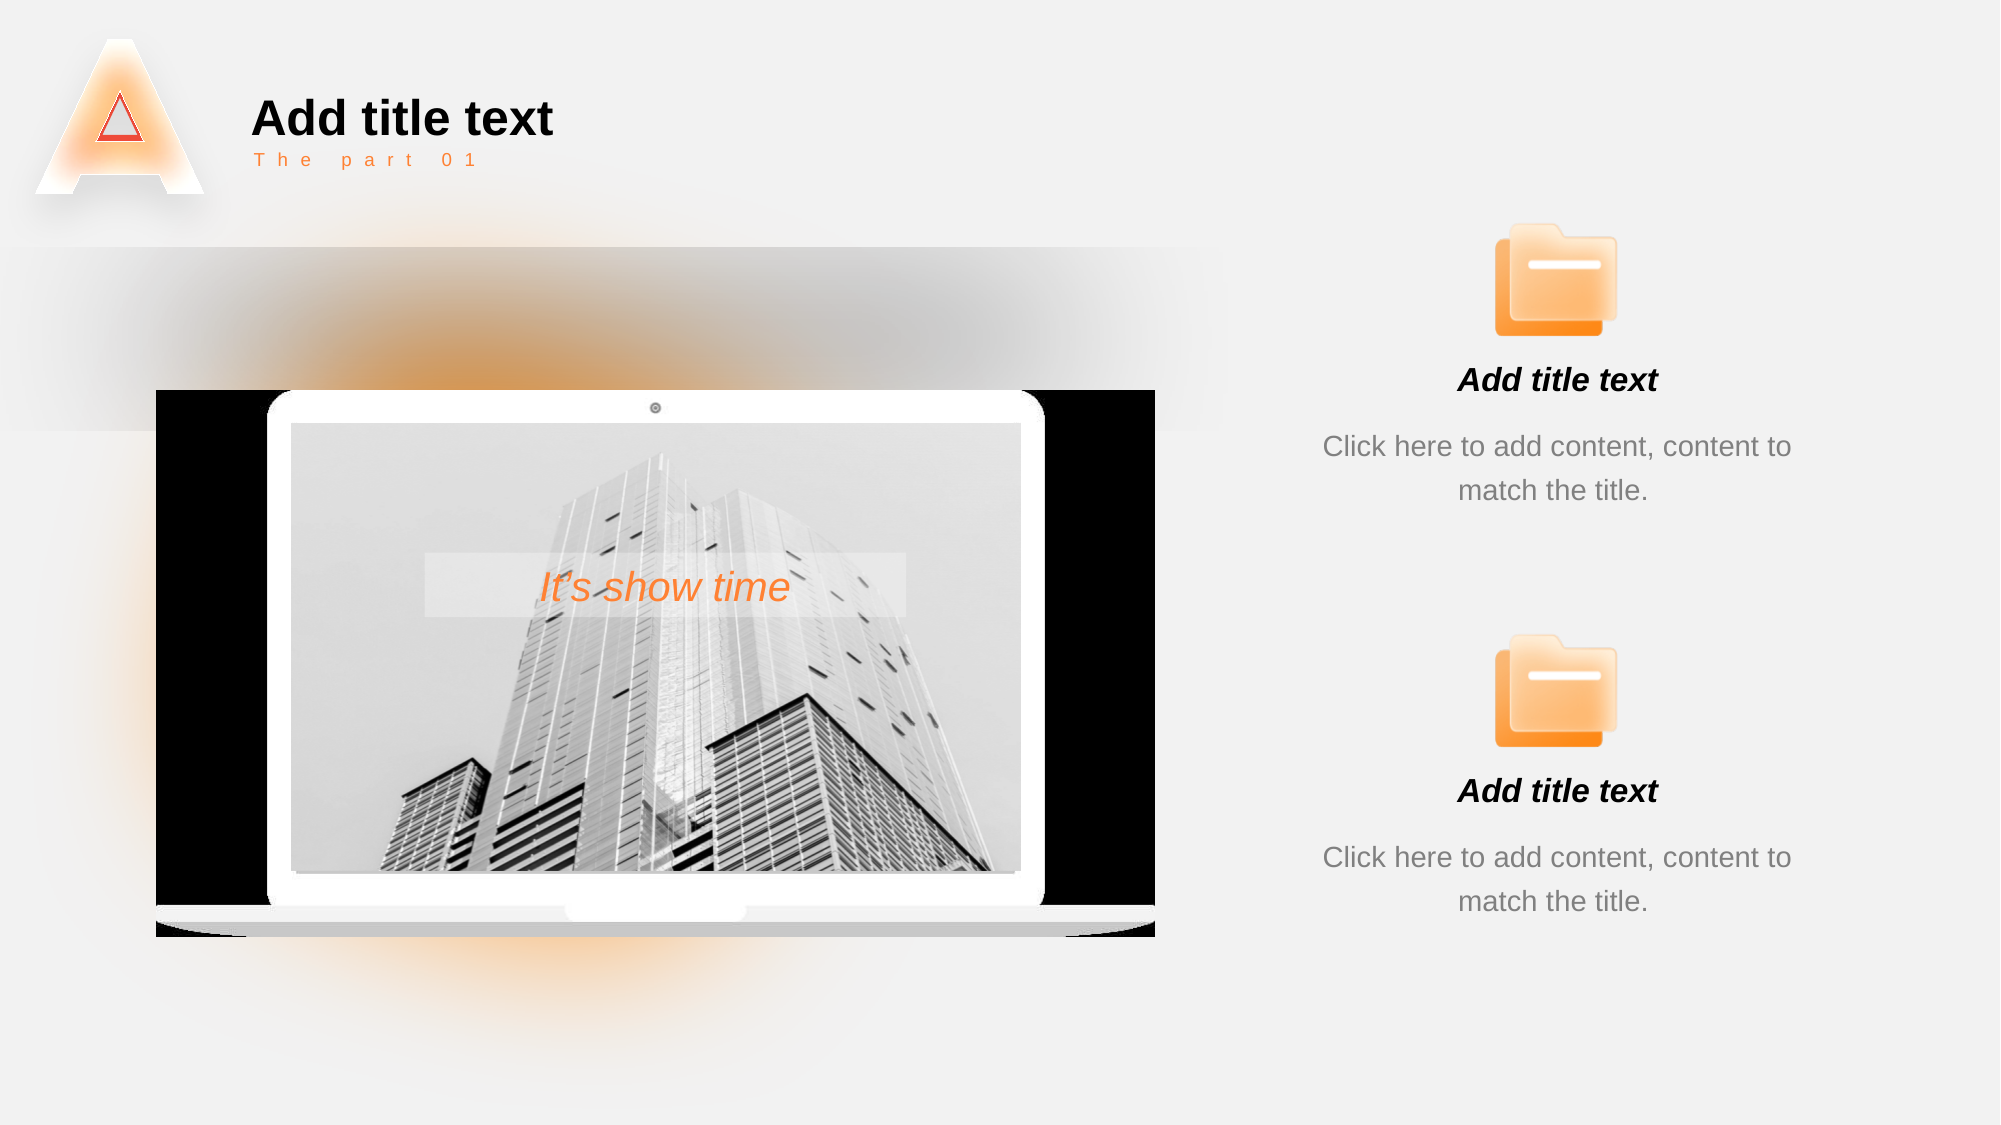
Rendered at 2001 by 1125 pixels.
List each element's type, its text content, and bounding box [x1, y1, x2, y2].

picture [1484, 197, 1632, 359]
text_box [35, 39, 204, 194]
text_box The part 01 [238, 140, 542, 178]
text_box Add title text [1418, 769, 1698, 810]
picture [1484, 608, 1632, 770]
text_box Click here to add content, content to match the title. [1303, 829, 1812, 918]
text_box Add title text [1418, 358, 1698, 399]
text_box Click here to add content, content to match the title. [1303, 418, 1812, 506]
text_box Add title text [235, 78, 695, 154]
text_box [156, 390, 1155, 937]
